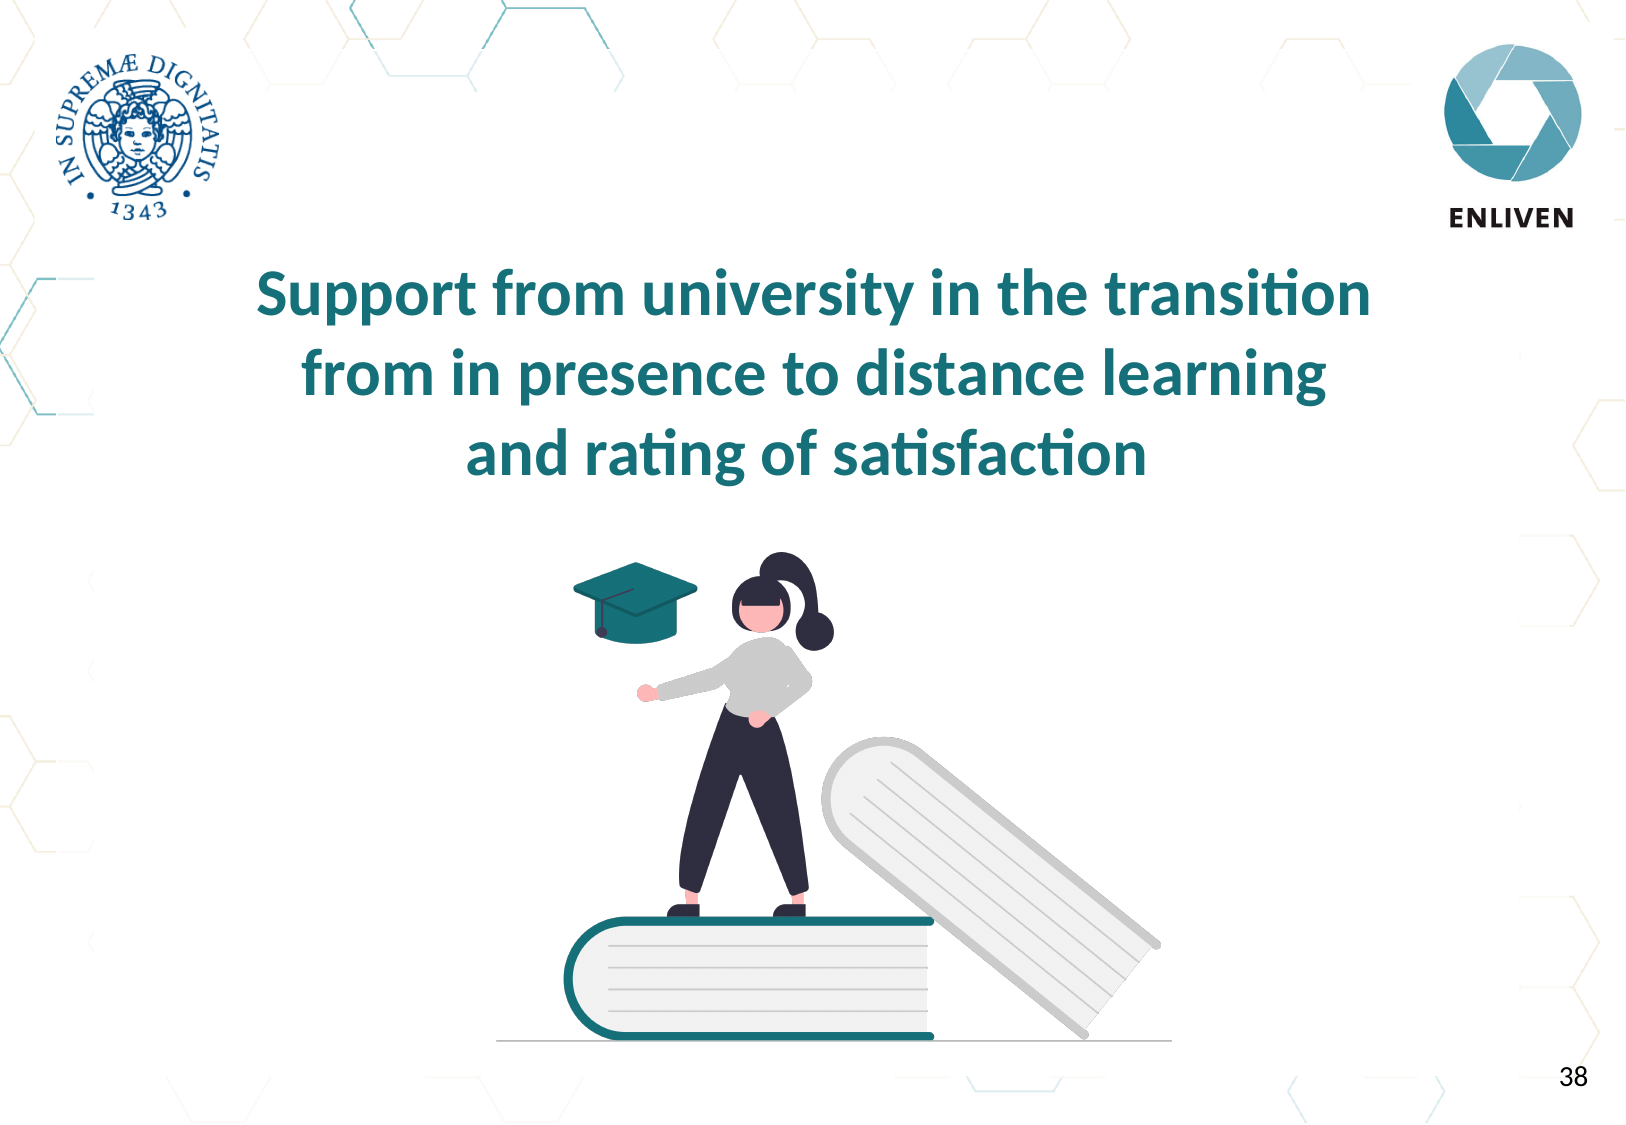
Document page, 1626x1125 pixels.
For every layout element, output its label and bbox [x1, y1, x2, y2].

text_box [0, 0, 1625, 1125]
picture [496, 552, 1172, 1042]
